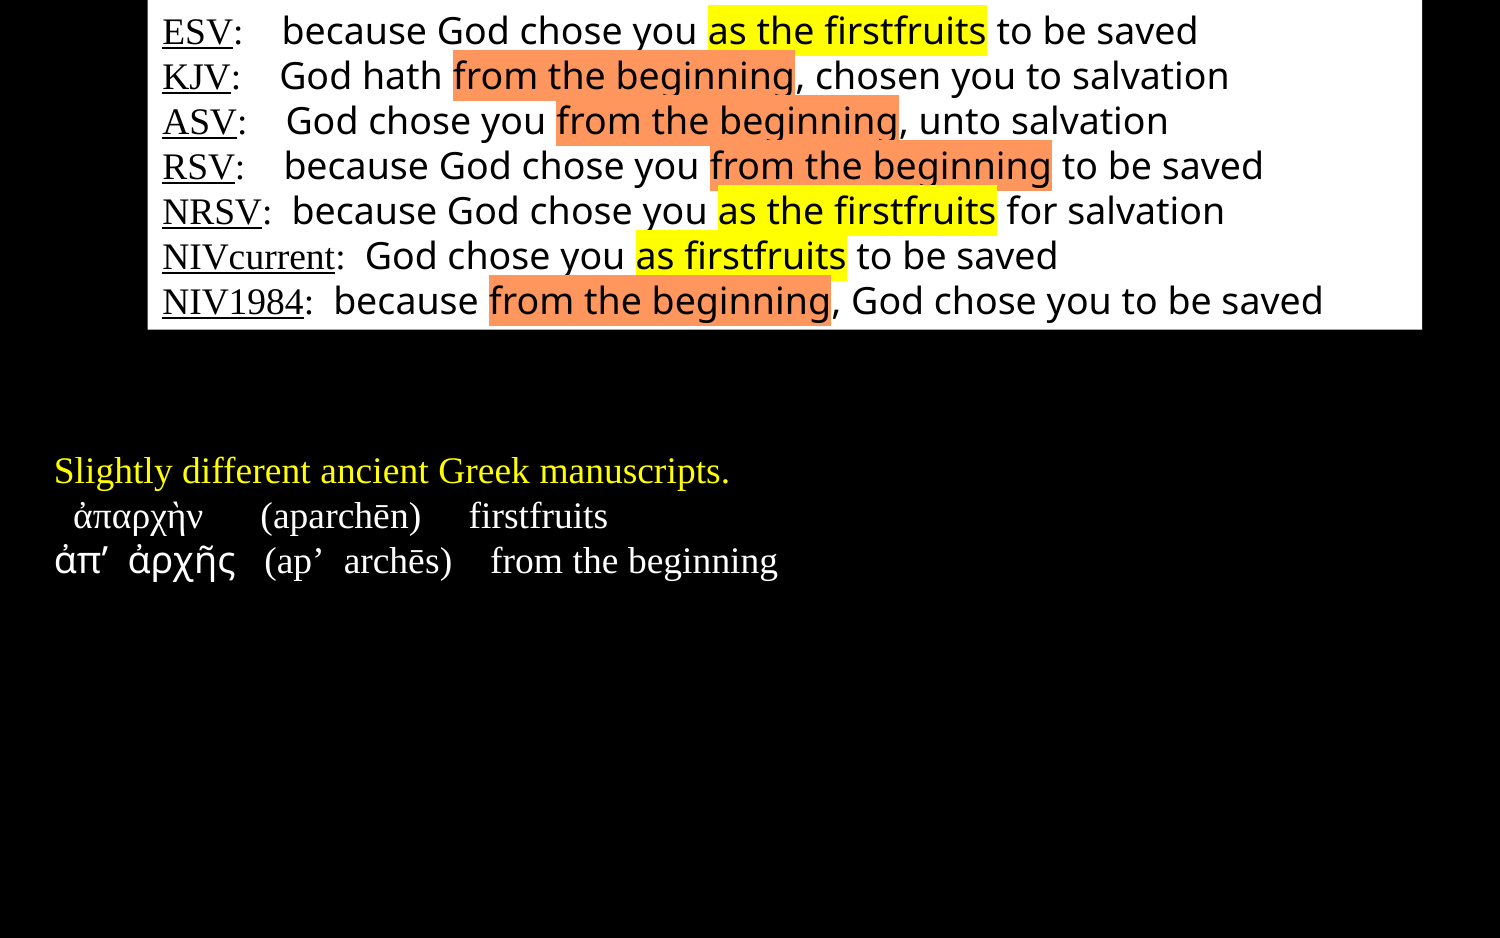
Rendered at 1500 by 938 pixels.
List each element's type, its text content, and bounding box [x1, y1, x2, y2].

text_box Slightly different ancient Greek manuscripts. ἀπαρχὴν (aparchēn) firstfruits ἀπʼ ἀρχῆς (apʼ archēs) from the beginning [39, 438, 1500, 589]
text_box ESV: because God chose you as the firstfruits to be saved KJV: God hath from the beginning, chosen you to salvation ASV: God chose you from the beginning, unto salvation RSV: because God chose you from the beginning to be saved NRSV: because God chose you as the firstfruits for salvation NIVcurrent: God chose you as firstfruits to be saved NIV1984: because from the beginning, God chose you to be saved [147, 0, 1423, 330]
